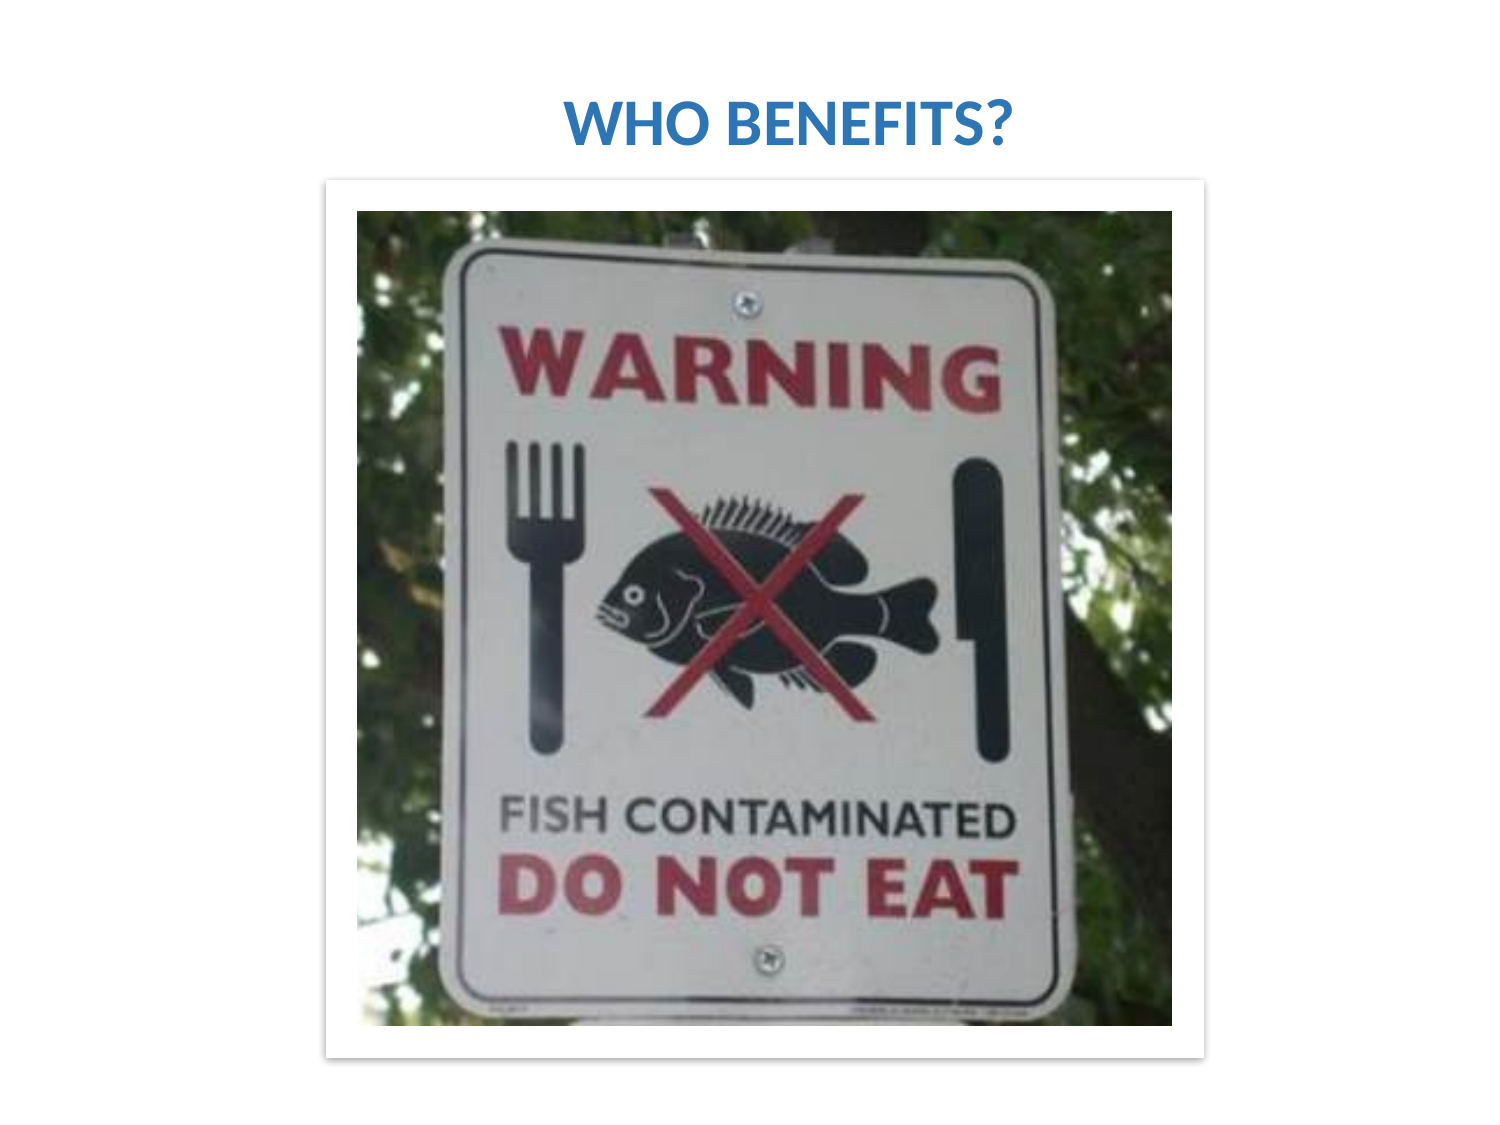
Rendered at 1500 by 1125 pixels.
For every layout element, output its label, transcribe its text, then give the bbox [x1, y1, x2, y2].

picture [357, 211, 1173, 1027]
text_box WHO BENEFITS? [158, 71, 1422, 167]
